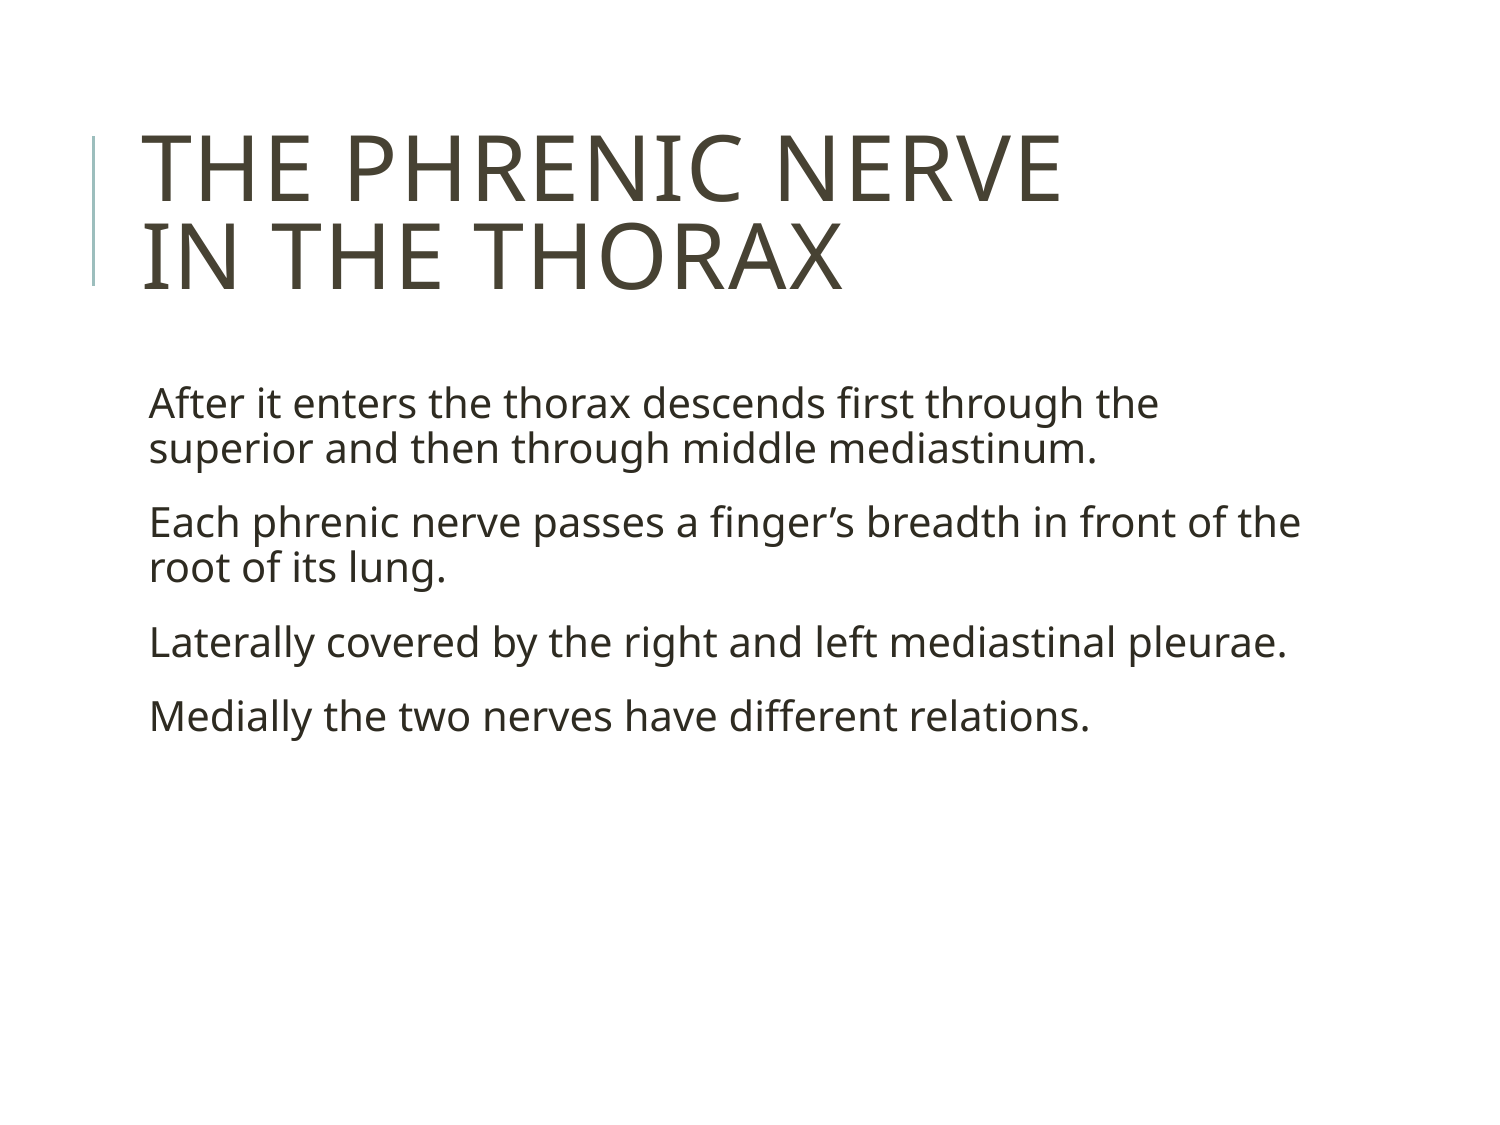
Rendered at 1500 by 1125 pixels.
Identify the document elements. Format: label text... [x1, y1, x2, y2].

text_box After it enters the thorax descends first through the superior and then through middle mediastinum. Each phrenic nerve passes a finger’s breadth in front of the root of its lung. Laterally covered by the right and left mediastinal pleurae. Medially the two nerves have different relations. [125, 374, 1322, 1035]
title The phrenic nerve in the thorax [126, 96, 1322, 342]
